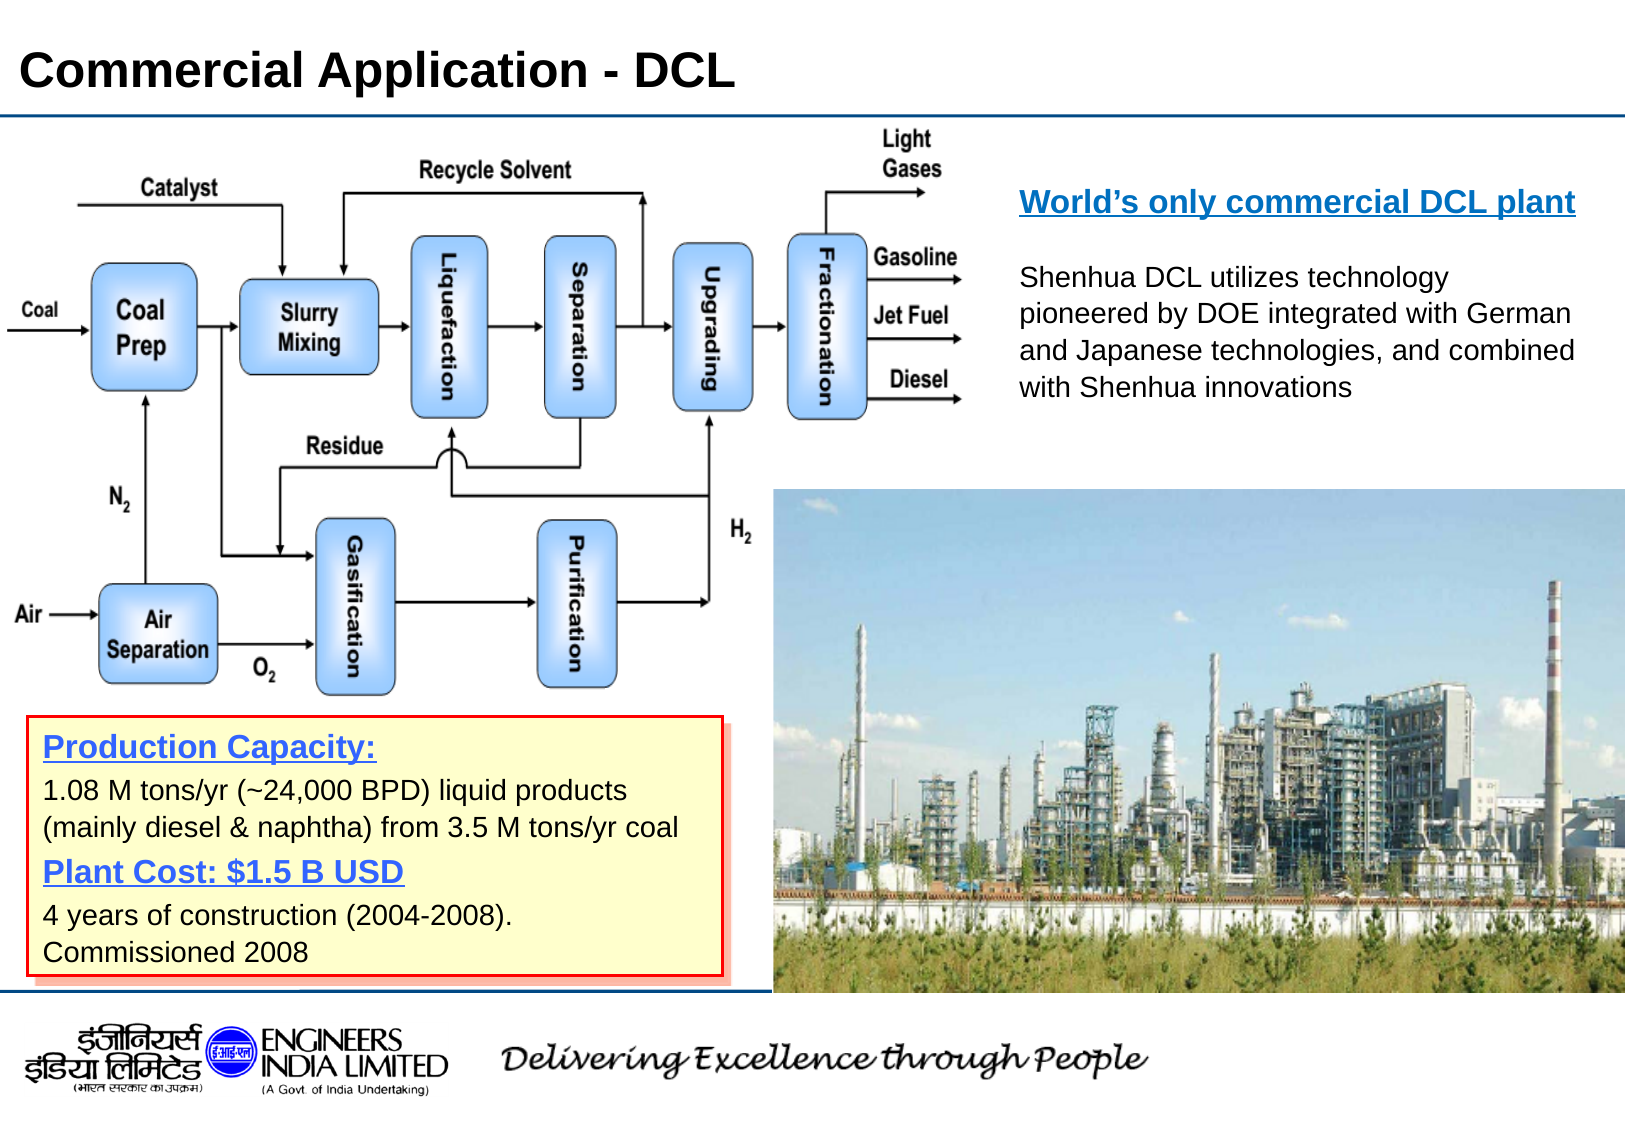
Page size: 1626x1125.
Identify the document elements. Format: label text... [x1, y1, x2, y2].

text_box World’s only commercial DCL plant Shenhua DCL utilizes technology pioneered by DOE integrated with German and Japanese technologies, and combined with Shenhua innovations [1004, 170, 1596, 411]
text_box Production Capacity: 1.08 M tons/yr (~24,000 BPD) liquid products (mainly diesel & naphtha) from 3.5 M tons/yr coal Plant Cost: $1.5 B USD 4 years of construction (2004-2008). Commissioned 2008 [27, 716, 723, 976]
picture [3, 120, 1625, 993]
picture [497, 1032, 1157, 1087]
picture [24, 1022, 449, 1097]
text_box Commercial Application - DCL [4, 26, 807, 105]
